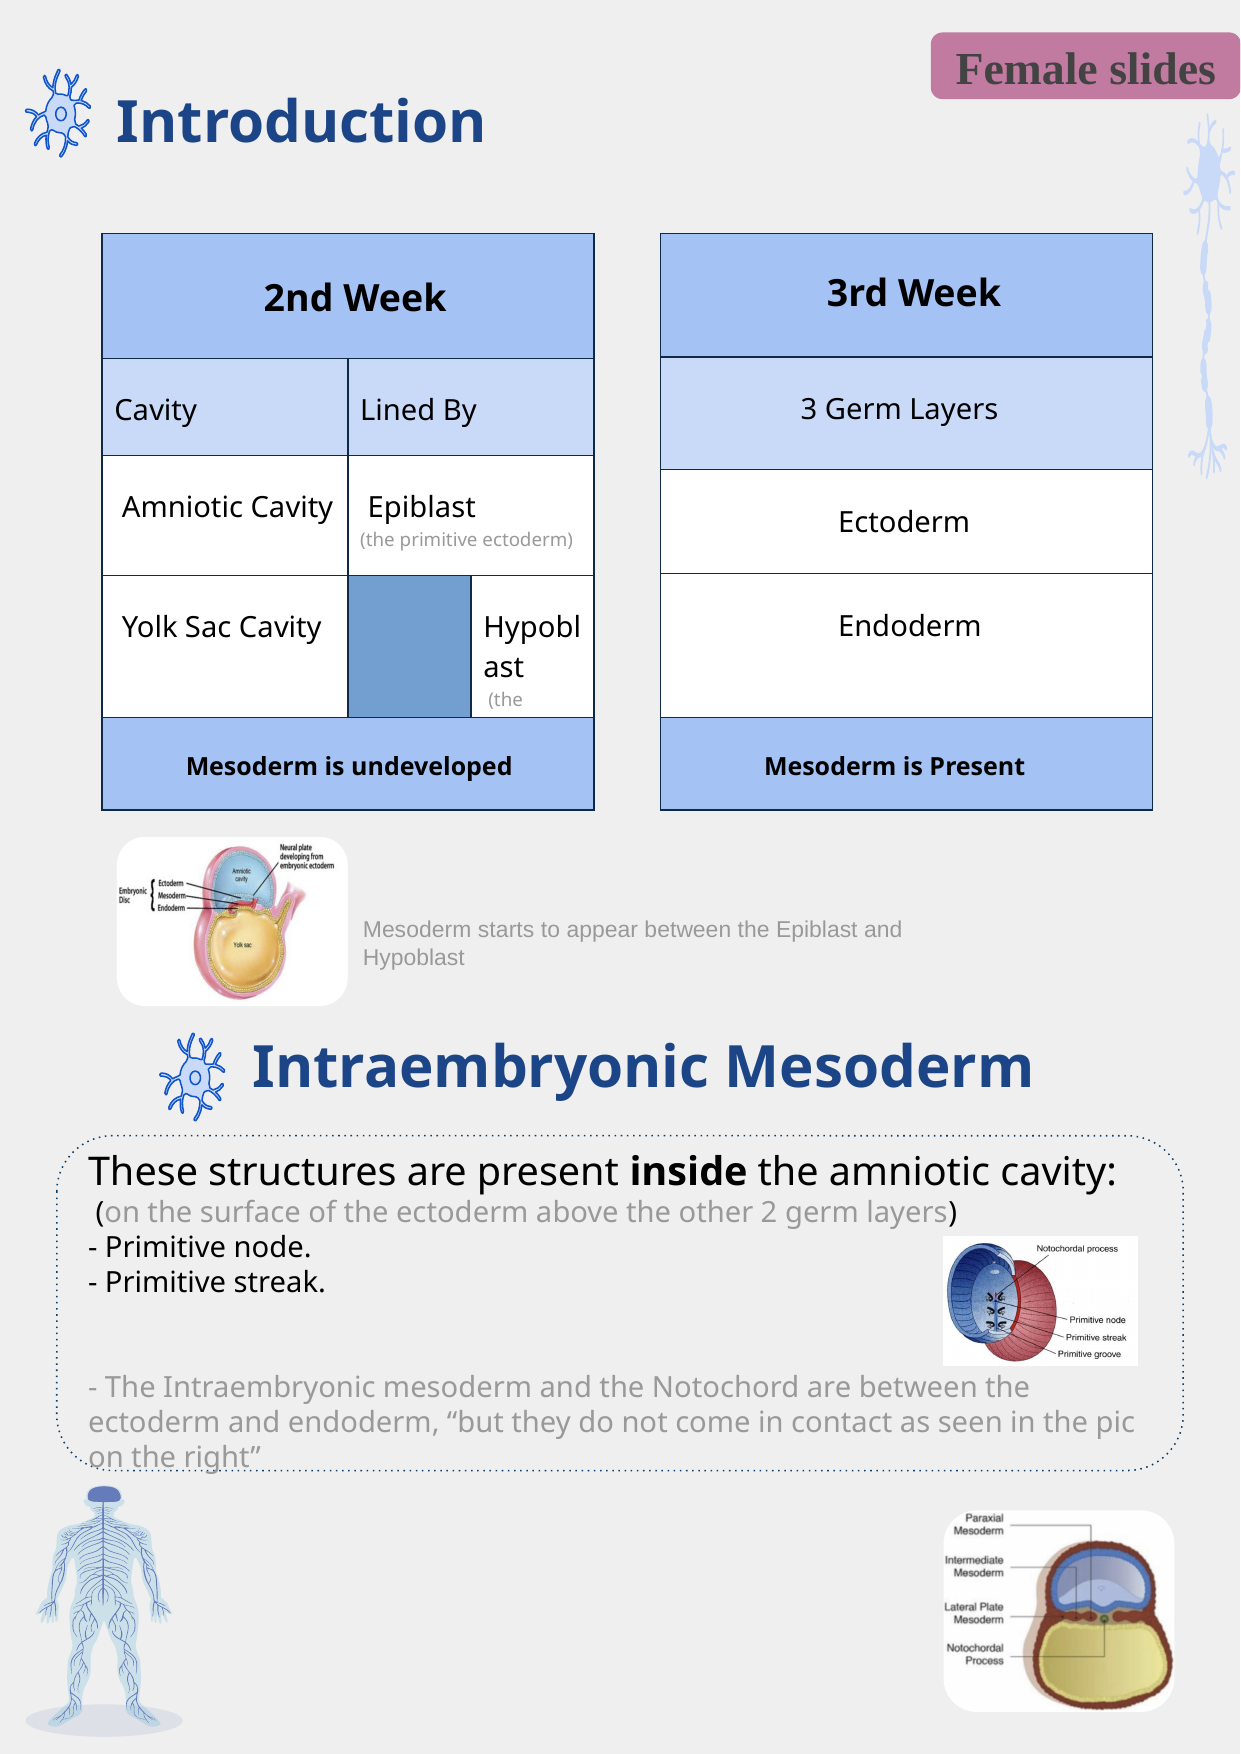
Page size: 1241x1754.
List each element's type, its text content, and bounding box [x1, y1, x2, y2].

picture [943, 1236, 1138, 1366]
picture [943, 1510, 1175, 1713]
text_box Introduction [101, 69, 594, 170]
table_cell Yolk Sac Cavity [103, 576, 347, 717]
table_cell Cavity [103, 359, 347, 455]
table_header Endoderm [661, 574, 1152, 717]
table_cell Ectoderm [661, 470, 1152, 573]
table_header 3rd Week [661, 234, 1152, 356]
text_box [1183, 113, 1236, 480]
text_box Intraembryonic Mesoderm [237, 1013, 1241, 1179]
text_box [25, 69, 91, 158]
text_box Mesoderm starts to appear between the Epiblast and Hypoblast [353, 899, 1026, 985]
text_box These structures are present inside the amniotic cavity: (on the surface of the ectoderm above the other 2 germ layers) - Primitive node. - Primitive streak. - The Intraembryonic mesoderm and the Notochord are between the ectoderm and endoderm, “but they do not come in contact as seen in the pic on the right” [56, 1135, 1184, 1471]
table_header Mesoderm is undeveloped [103, 718, 593, 809]
table_cell Hypoblast (the primitive endoderm) [472, 576, 593, 717]
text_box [159, 1033, 226, 1122]
table_header 2nd Week [103, 234, 593, 358]
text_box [25, 1485, 184, 1738]
table_cell Epiblast (the primitive ectoderm) [349, 456, 593, 575]
table_cell Lined By [349, 359, 593, 455]
table_cell 3 Germ Layers [661, 358, 1152, 469]
picture [116, 836, 349, 1007]
table_header Mesoderm is Present [661, 718, 1152, 809]
table_cell Amniotic Cavity [103, 456, 347, 575]
text_box Female slides [931, 33, 1241, 99]
